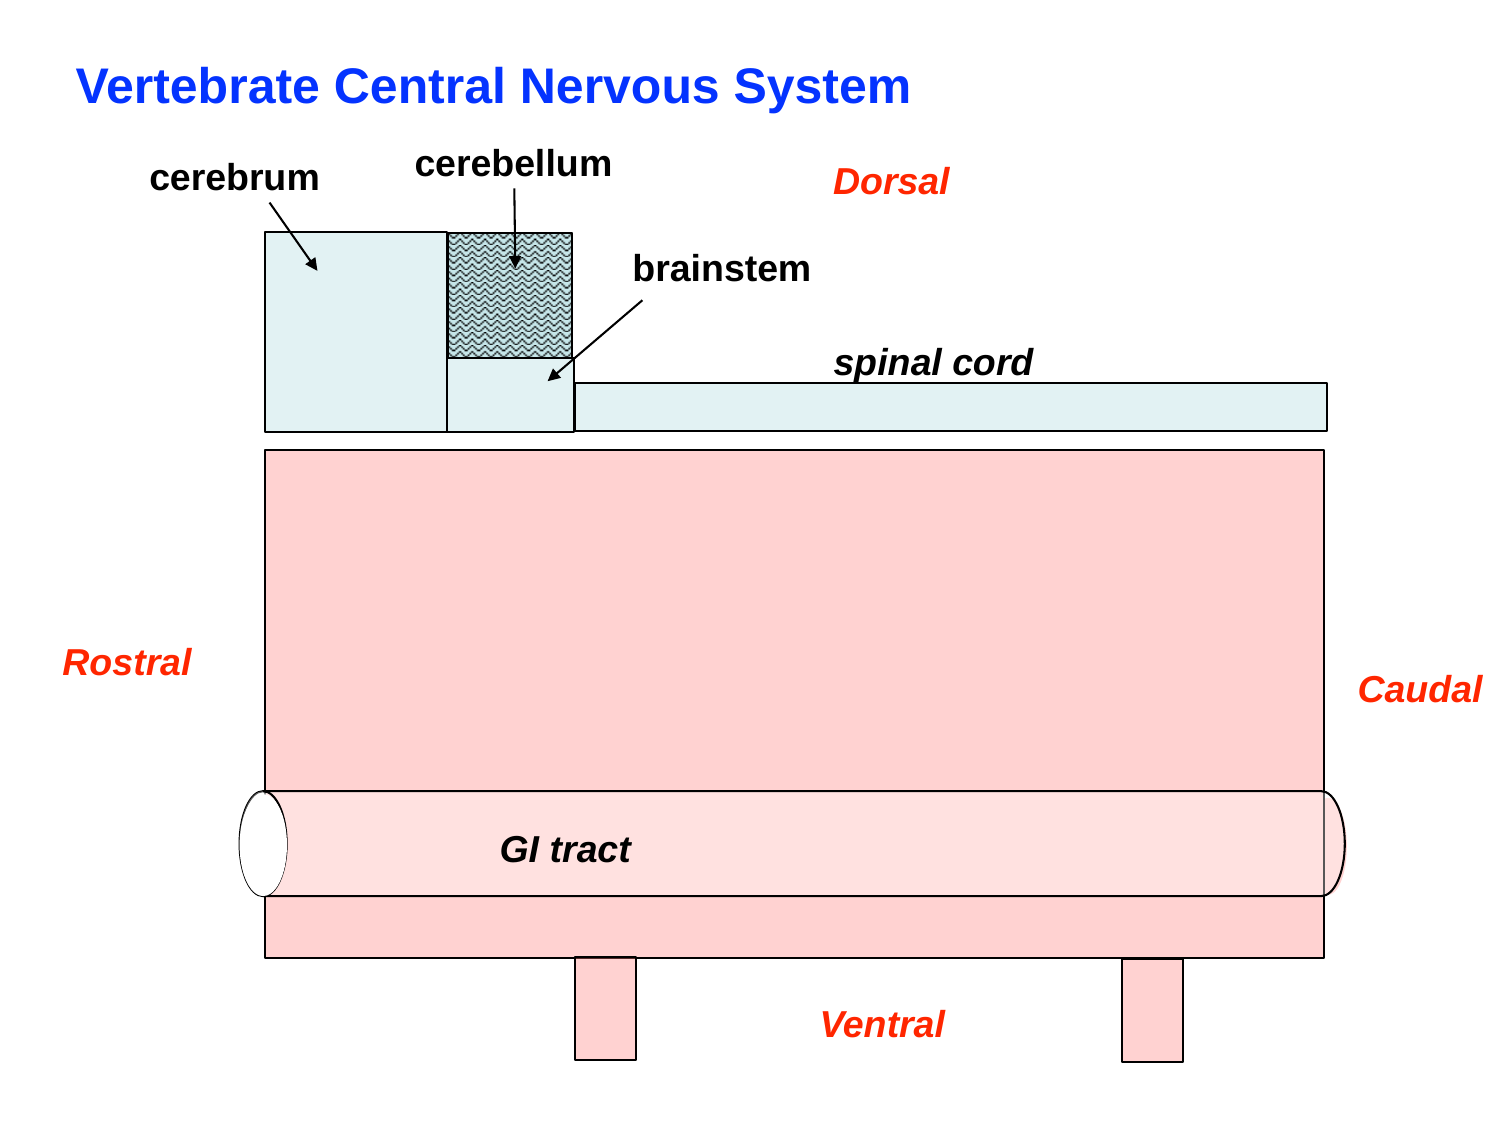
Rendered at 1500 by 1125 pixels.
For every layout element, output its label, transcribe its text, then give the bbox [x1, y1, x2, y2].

text_box Caudal [1342, 656, 1498, 719]
text_box [508, 188, 522, 269]
text_box [547, 300, 643, 382]
text_box [853, 383, 1328, 432]
text_box cerebellum [399, 130, 628, 193]
text_box [575, 383, 734, 432]
text_box [1121, 965, 1184, 1062]
text_box [447, 232, 573, 357]
text_box brainstem [617, 235, 827, 298]
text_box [264, 449, 734, 959]
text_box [853, 449, 1325, 959]
text_box [447, 357, 574, 432]
text_box Ventral [853, 992, 961, 1054]
text_box [1332, 800, 1343, 887]
text_box [269, 202, 318, 271]
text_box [739, 290, 845, 1125]
text_box spinal cord [853, 329, 1049, 391]
text_box cerebrum [134, 144, 335, 207]
text_box [264, 231, 448, 433]
text_box [240, 795, 260, 895]
text_box Vertebrate Central Nervous System [60, 45, 927, 122]
text_box Dorsal [806, 148, 976, 211]
text_box Rostral [47, 629, 207, 692]
text_box [575, 965, 637, 1061]
